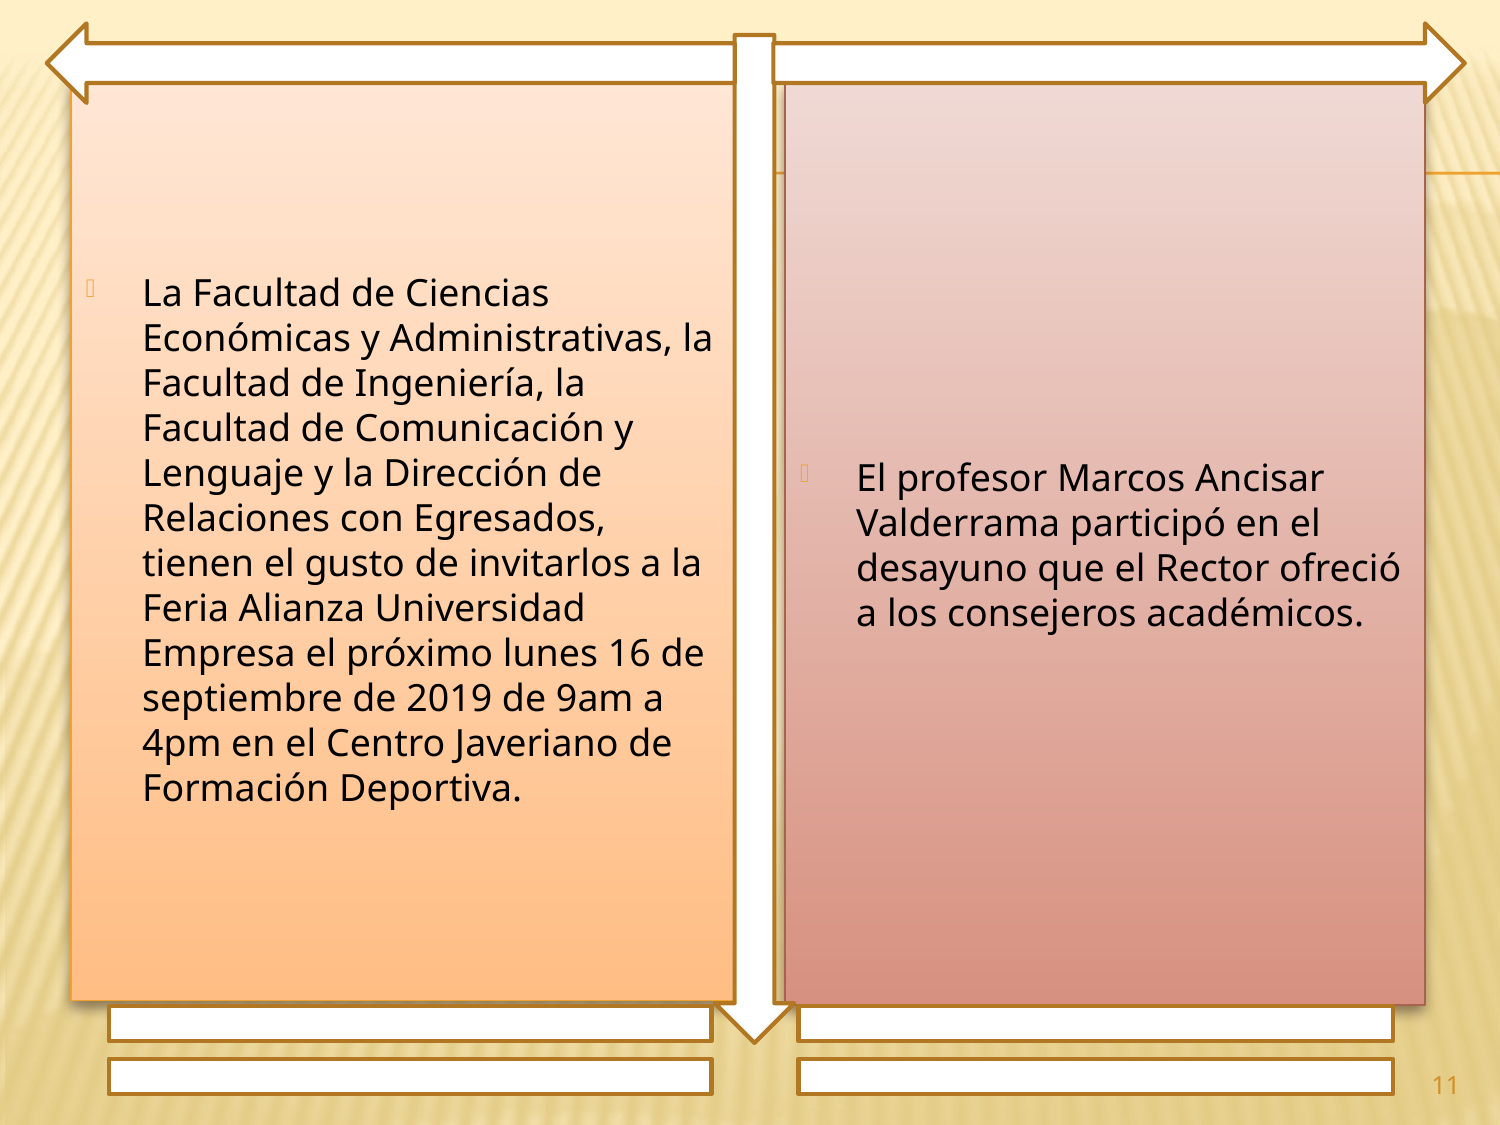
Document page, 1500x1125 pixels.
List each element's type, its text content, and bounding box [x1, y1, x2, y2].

text_box [771, 21, 1467, 105]
slide_number 11 [1350, 1062, 1475, 1103]
text_box [796, 1004, 1395, 1043]
list La Facultad de Ciencias Económicas y Administrativas, la Facultad de Ingeniería, la Facultad de Comunicación y Lenguaje y la Dirección de Relaciones con Egresados, tienen el gusto de invitarlos a la Feria Alianza Universidad Empresa el próximo lunes 16 de septiembre de 2019 de 9am a 4pm en el Centro Javeriano de Formación Deportiva. [70, 86, 732, 1001]
text_box [107, 1004, 714, 1043]
list El profesor Marcos Ancisar Valderrama participó en el desayuno que el Rector ofreció a los consejeros académicos. [784, 86, 1426, 1006]
text_box [44, 21, 737, 105]
text_box [796, 1057, 1395, 1096]
text_box [712, 32, 797, 1046]
text_box [107, 1057, 714, 1096]
